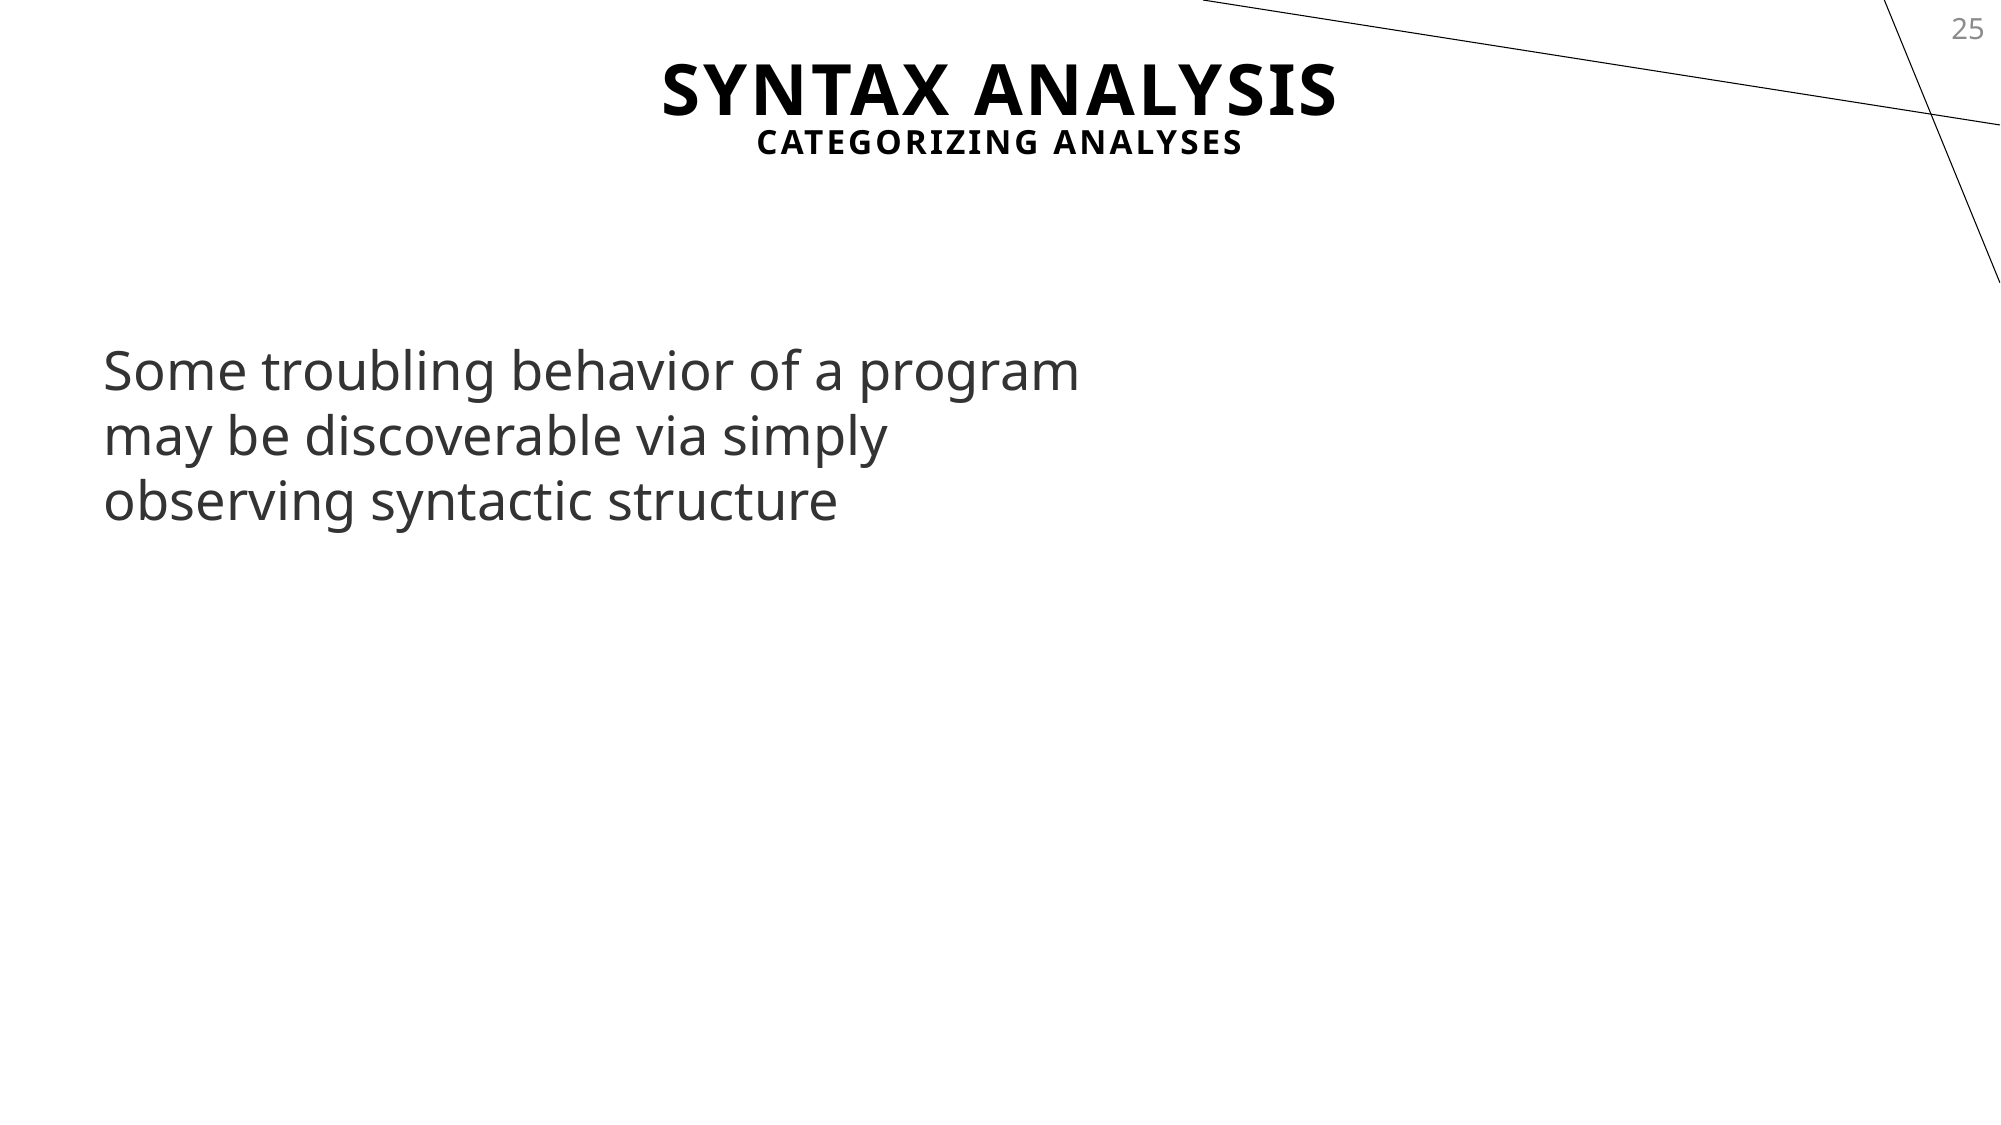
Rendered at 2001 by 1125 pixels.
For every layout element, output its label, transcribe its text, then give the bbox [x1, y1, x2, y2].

text_box Some troubling behavior of a program may be discoverable via simply observing syntactic structure [89, 329, 1132, 539]
title Syntax Analysis [1, 0, 1550, 34]
text_box Categorizing Analyses [1, 34, 1998, 253]
slide_number 25 [1550, 0, 2000, 60]
